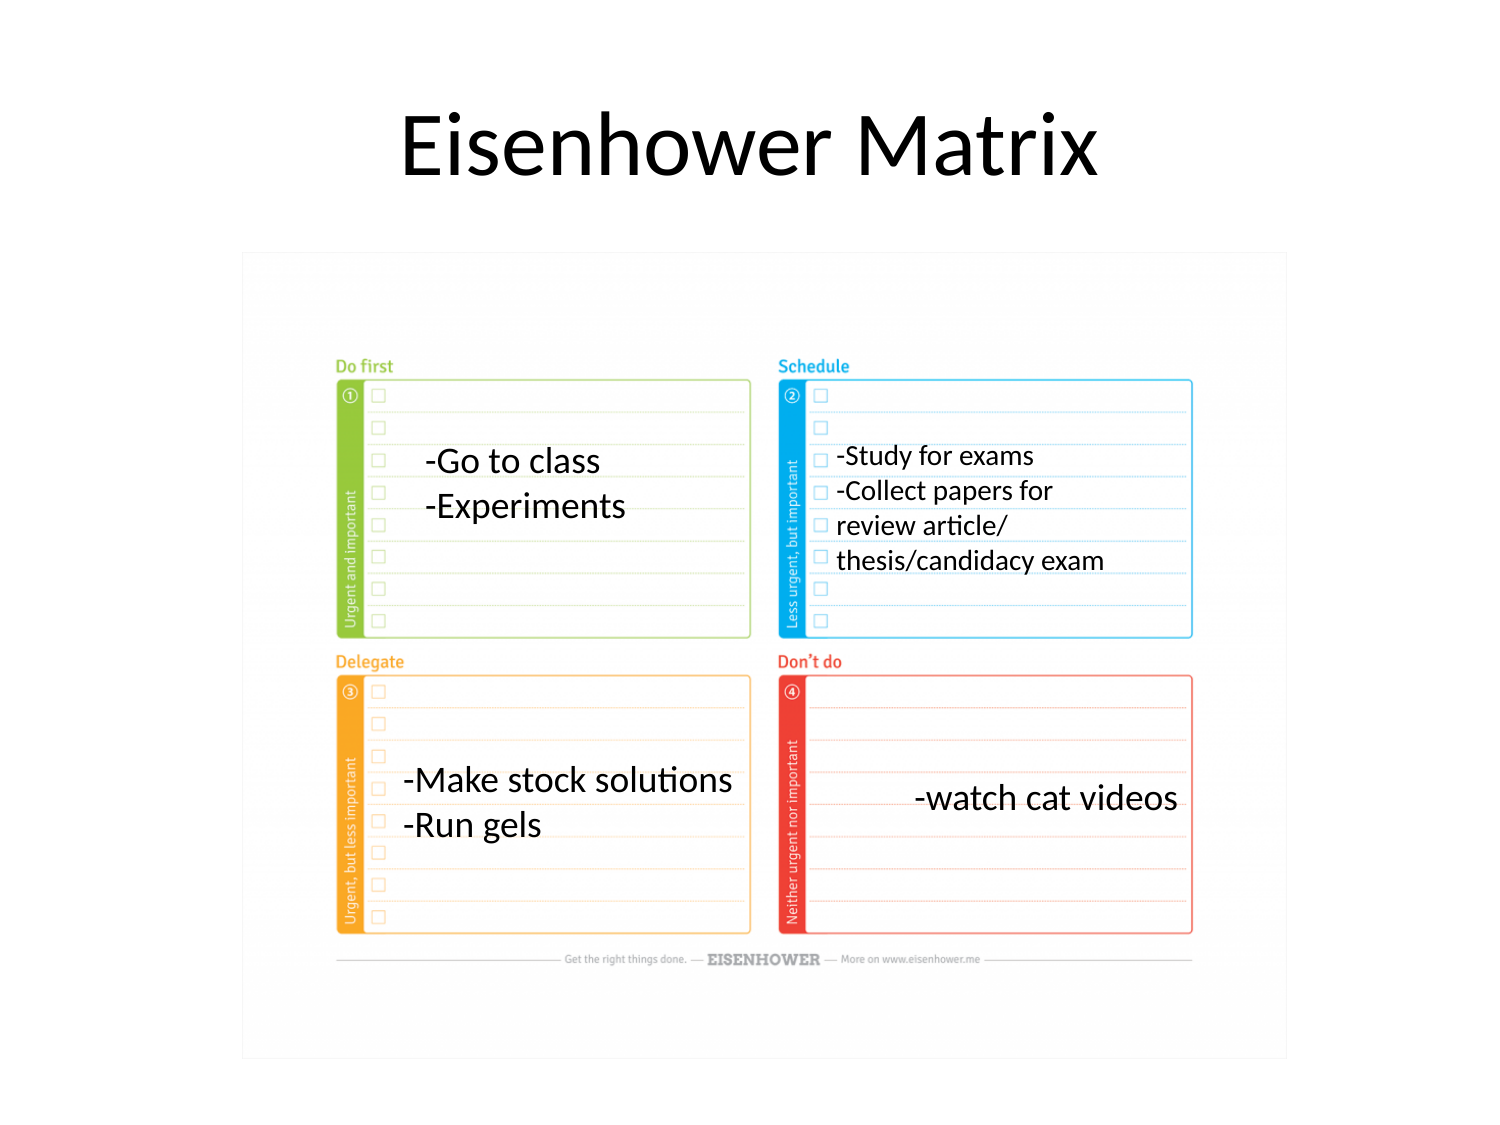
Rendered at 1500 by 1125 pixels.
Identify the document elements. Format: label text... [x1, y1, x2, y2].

title Eisenhower Matrix [75, 45, 1425, 233]
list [242, 252, 1287, 1060]
